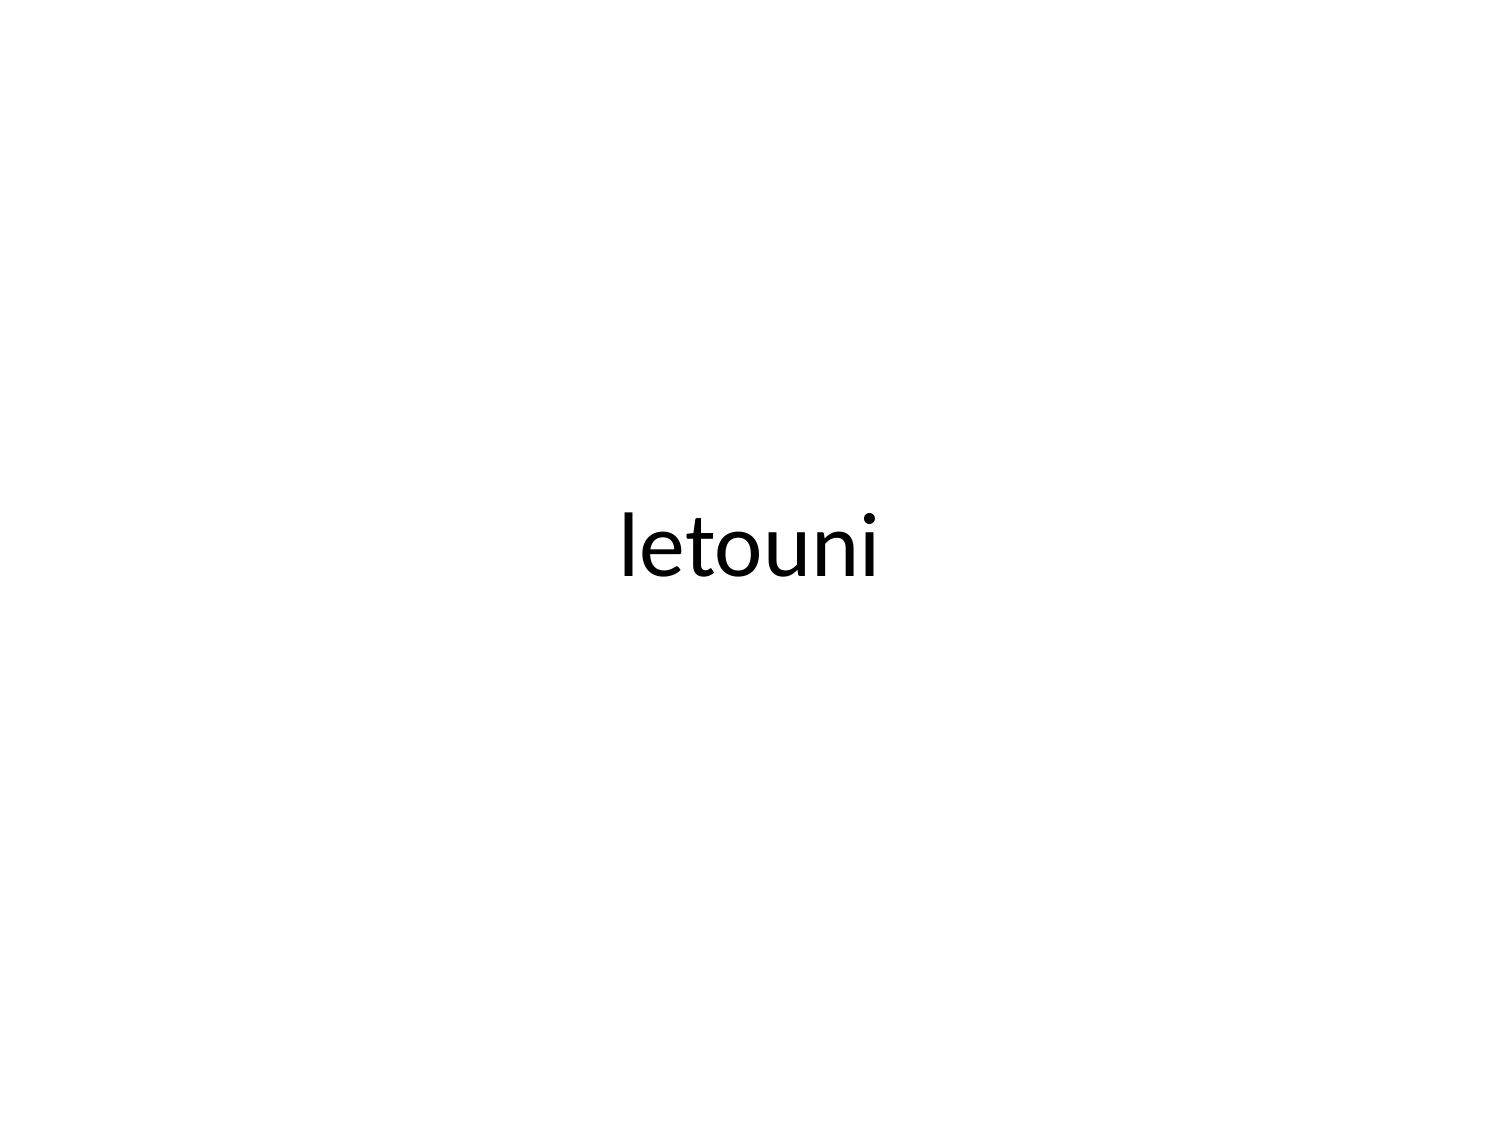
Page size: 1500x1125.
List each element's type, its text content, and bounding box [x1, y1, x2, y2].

title letouni [75, 445, 1425, 634]
